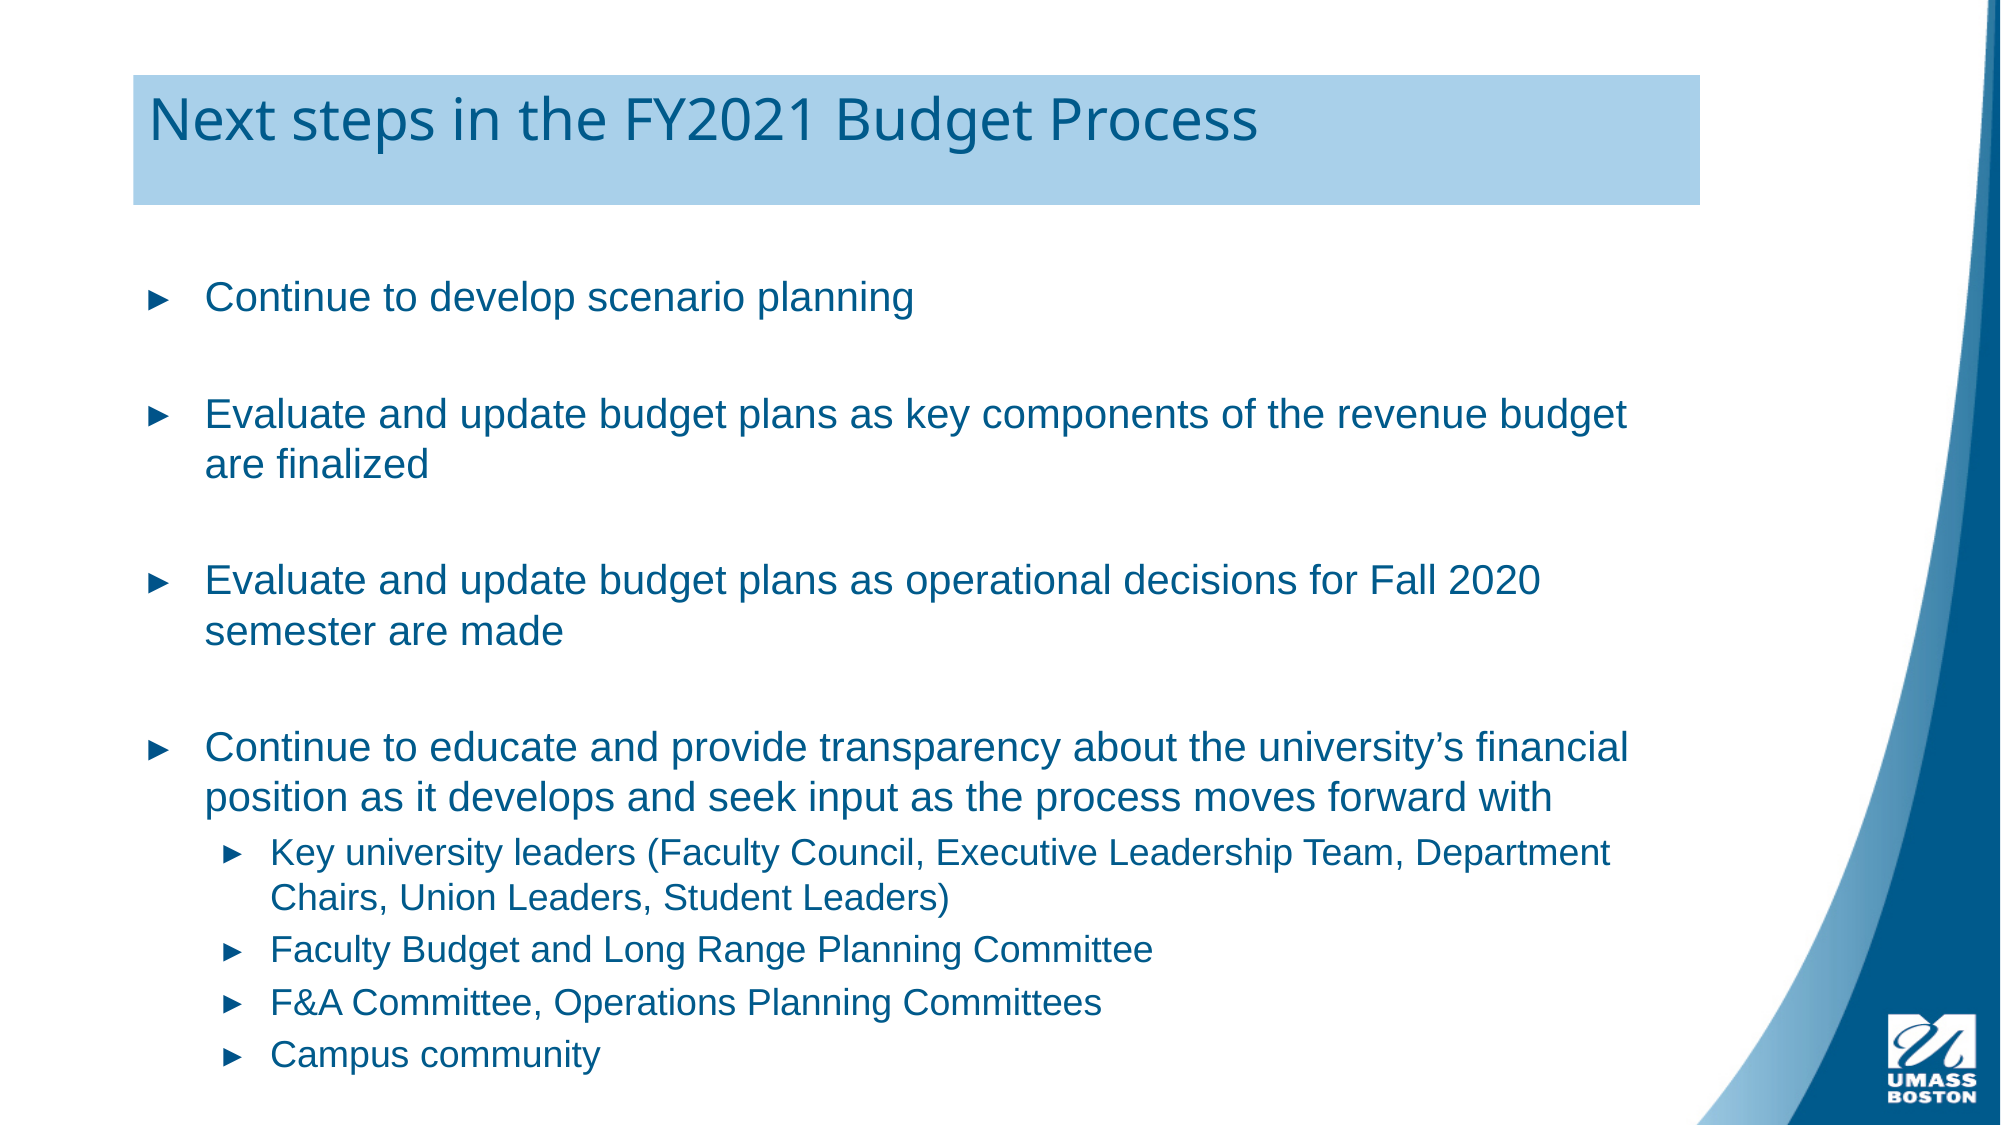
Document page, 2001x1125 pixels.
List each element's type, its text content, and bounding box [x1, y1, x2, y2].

title Next steps in the FY2021 Budget Process [133, 75, 1700, 205]
list Continue to develop scenario planning Evaluate and update budget plans as key components of the revenue budget are finalized Evaluate and update budget plans as operational decisions for Fall 2020 semester are made Continue to educate and provide transparency about the university’s financial position as it develops and seek input as the process moves forward with Key university leaders (Faculty Council, Executive Leadership Team, Department Chairs, Union Leaders, Student Leaders) Faculty Budget and Long Range Planning Committee F&A Committee, Operations Planning Committees Campus community [133, 262, 1700, 938]
picture [0, 0, 2001, 1125]
